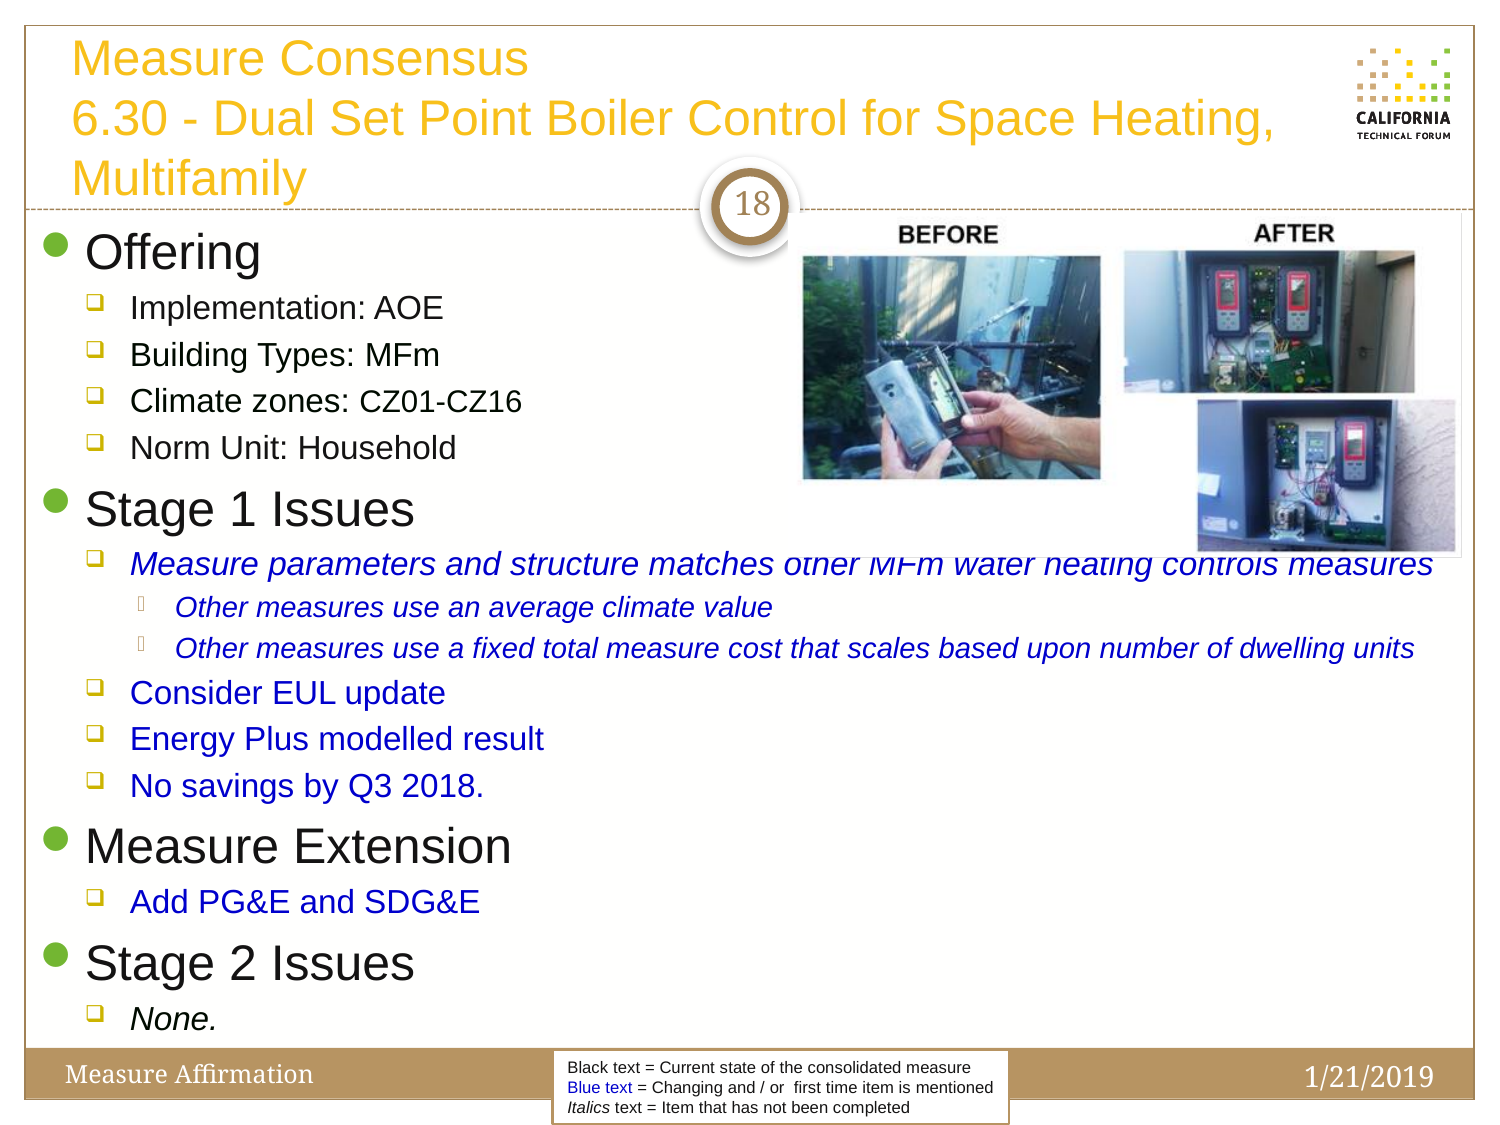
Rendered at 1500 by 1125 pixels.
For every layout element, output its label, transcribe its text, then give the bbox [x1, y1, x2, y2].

picture [1299, 24, 1500, 163]
text_box Black text = Current state of the consolidated measure Blue text = Changing and / or first time item is mentioned Italics text = Item that has not been completed [552, 1049, 1010, 1124]
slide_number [1010, 1057, 1450, 1111]
footer Measure Affirmation [50, 1057, 552, 1112]
title Measure Consensus 6.30 - Dual Set Point Boiler Control for Space Heating, Multifamily [56, 68, 1388, 212]
picture [787, 213, 1463, 559]
list Offering Implementation: AOE Building Types: MFm Climate zones: CZ01-CZ16 Norm Unit: Household Stage 1 Issues Measure parameters and structure matches other MFm water heating controls measures Other measures use an average climate value Other measures use a fixed total measure cost that scales based upon number of dwelling units Consider EUL update Energy Plus modelled result No savings by Q3 2018. Measure Extension Add PG&E and SDG&E Stage 2 Issues None. [24, 212, 1475, 1057]
slide_number 18 [715, 168, 791, 212]
